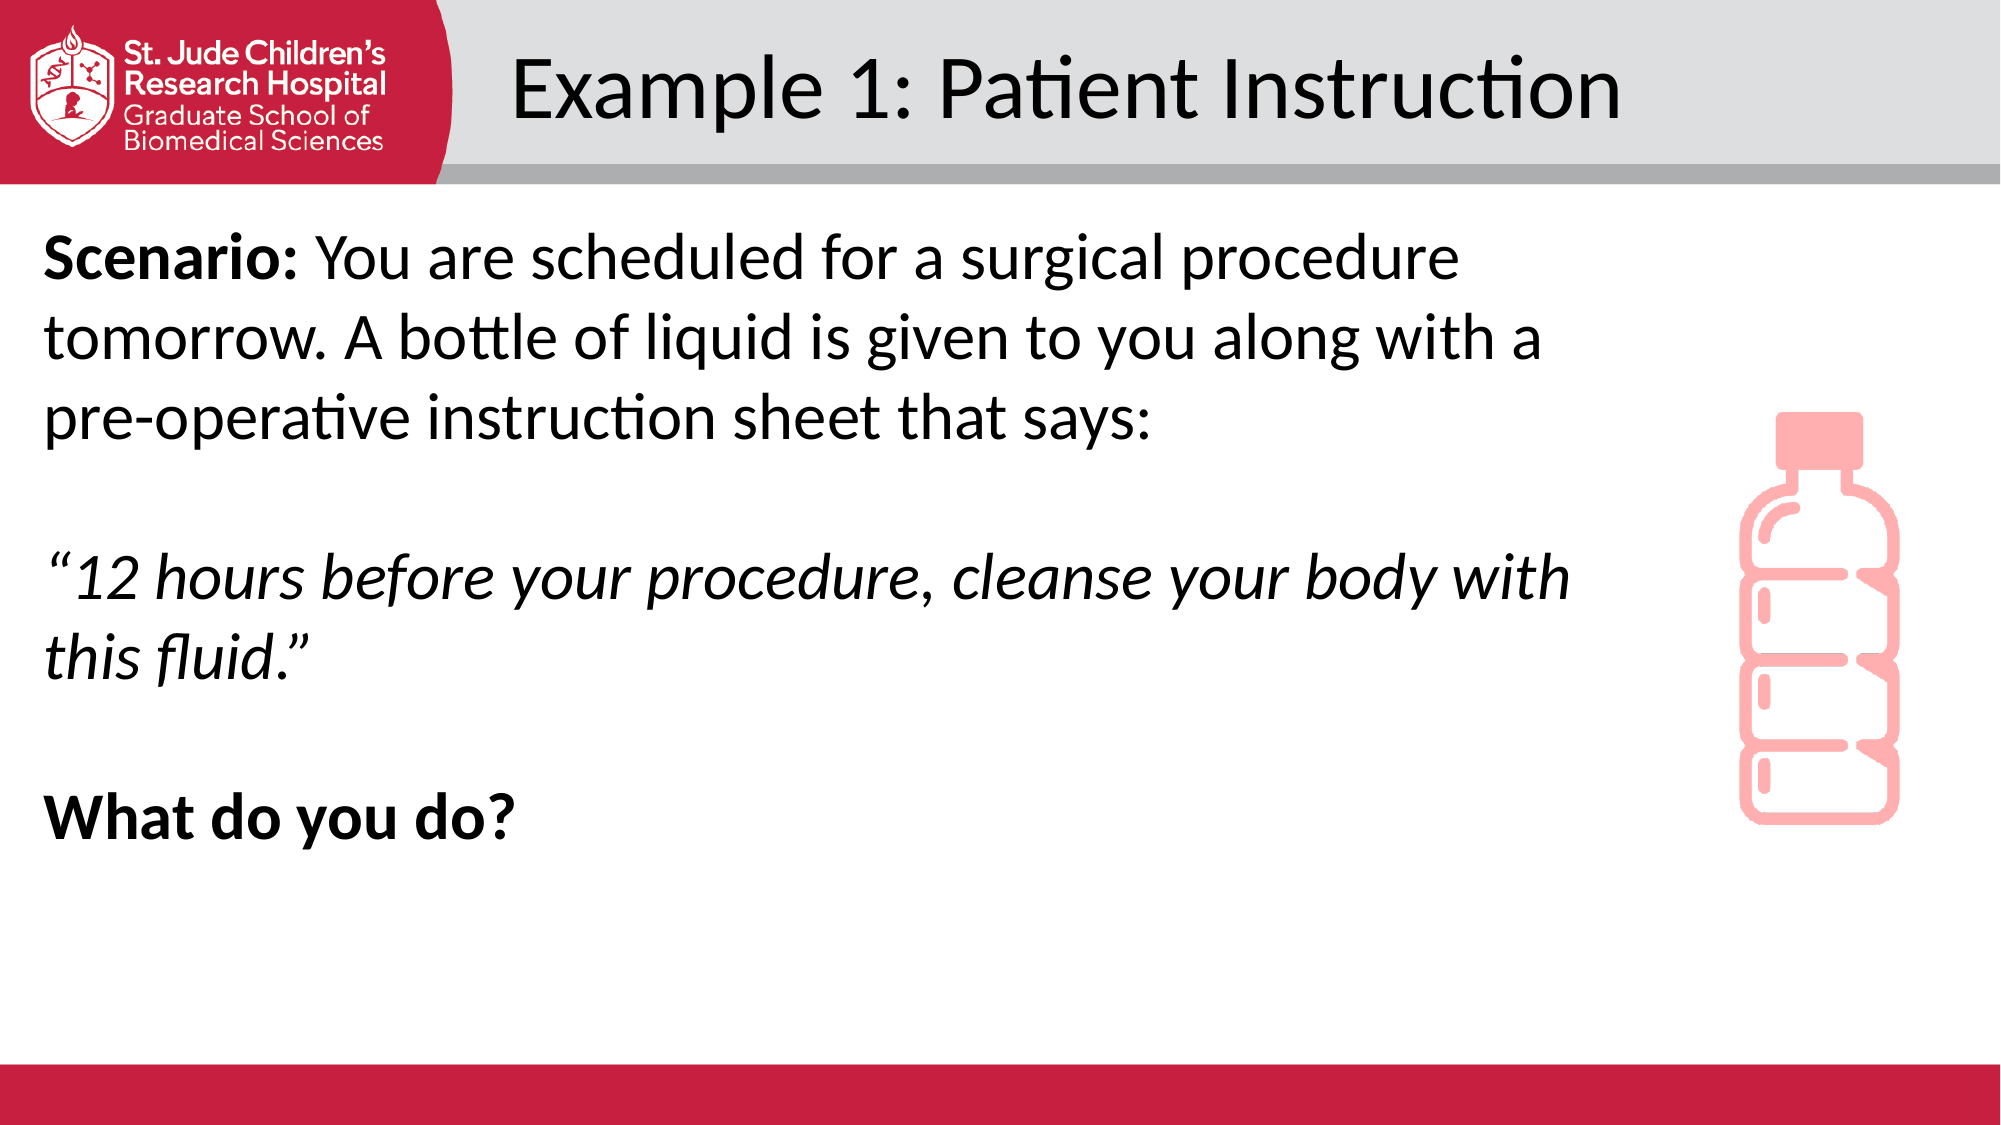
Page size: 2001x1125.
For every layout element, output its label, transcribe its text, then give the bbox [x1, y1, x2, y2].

title Example 1: Patient Instruction [495, 19, 1925, 173]
picture [0, 0, 2001, 1125]
list Scenario: You are scheduled for a surgical procedure tomorrow. A bottle of liquid is given to you along with a pre-operative instruction sheet that says: “12 hours before your procedure, cleanse your body with this fluid.” What do you do? [29, 205, 1645, 1061]
